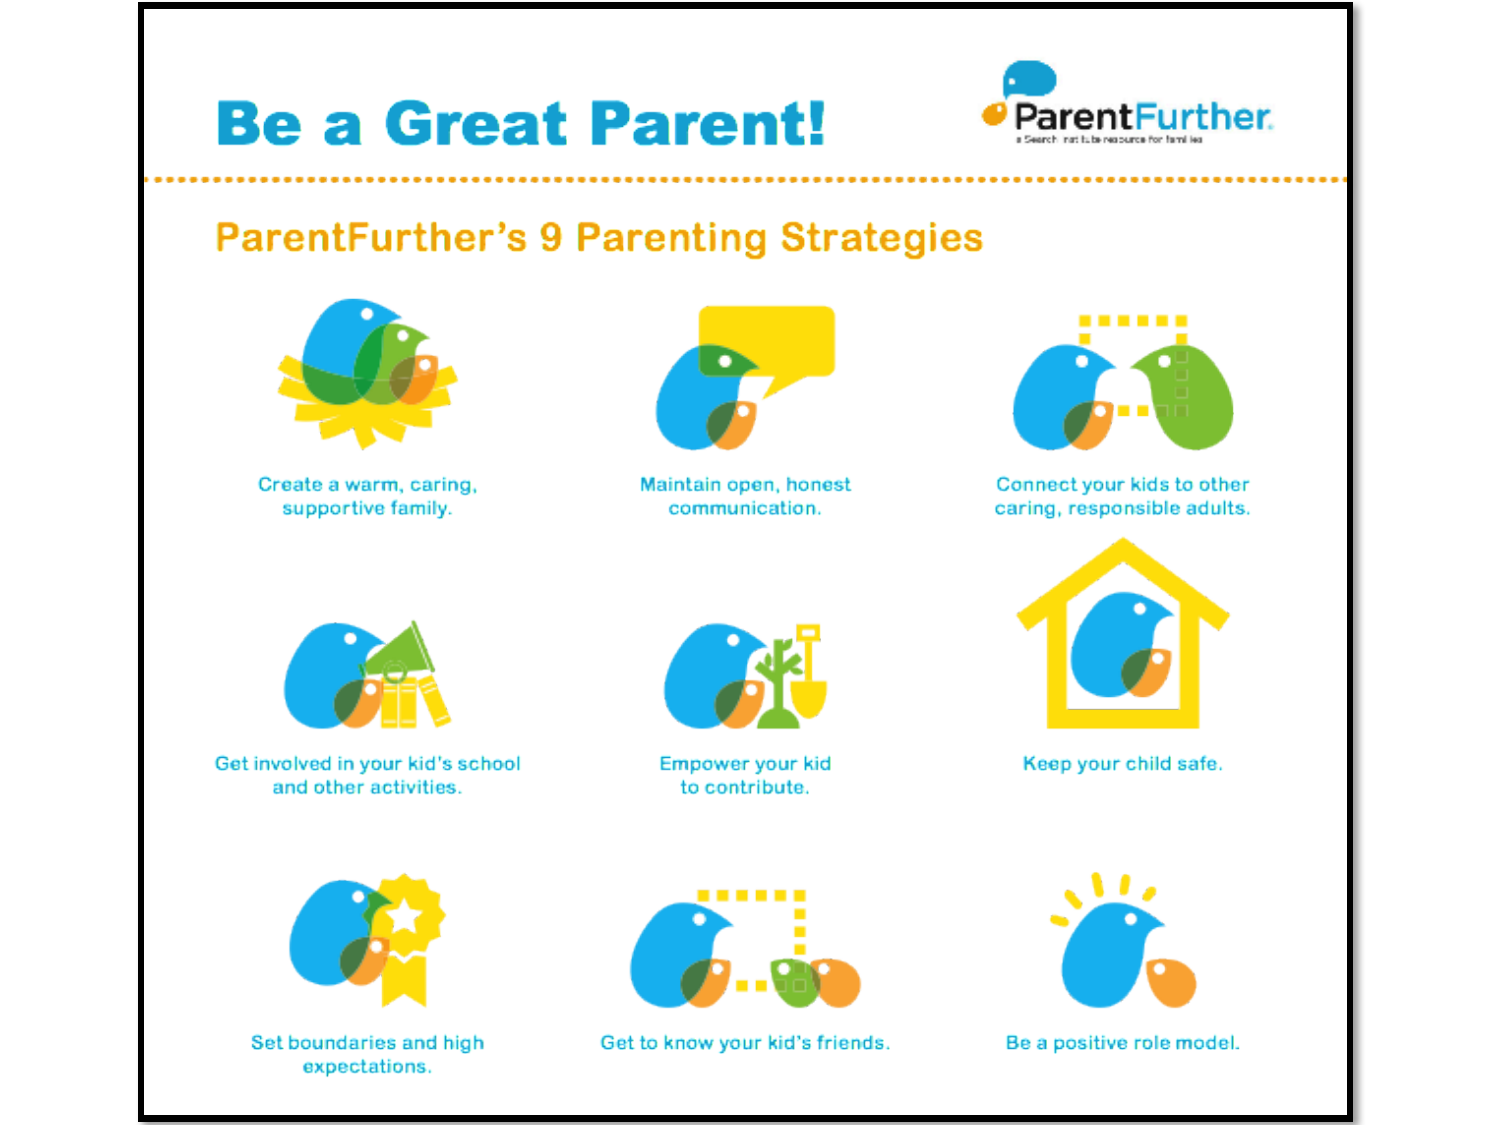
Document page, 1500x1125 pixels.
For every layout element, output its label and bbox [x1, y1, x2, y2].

picture [144, 8, 1348, 1116]
